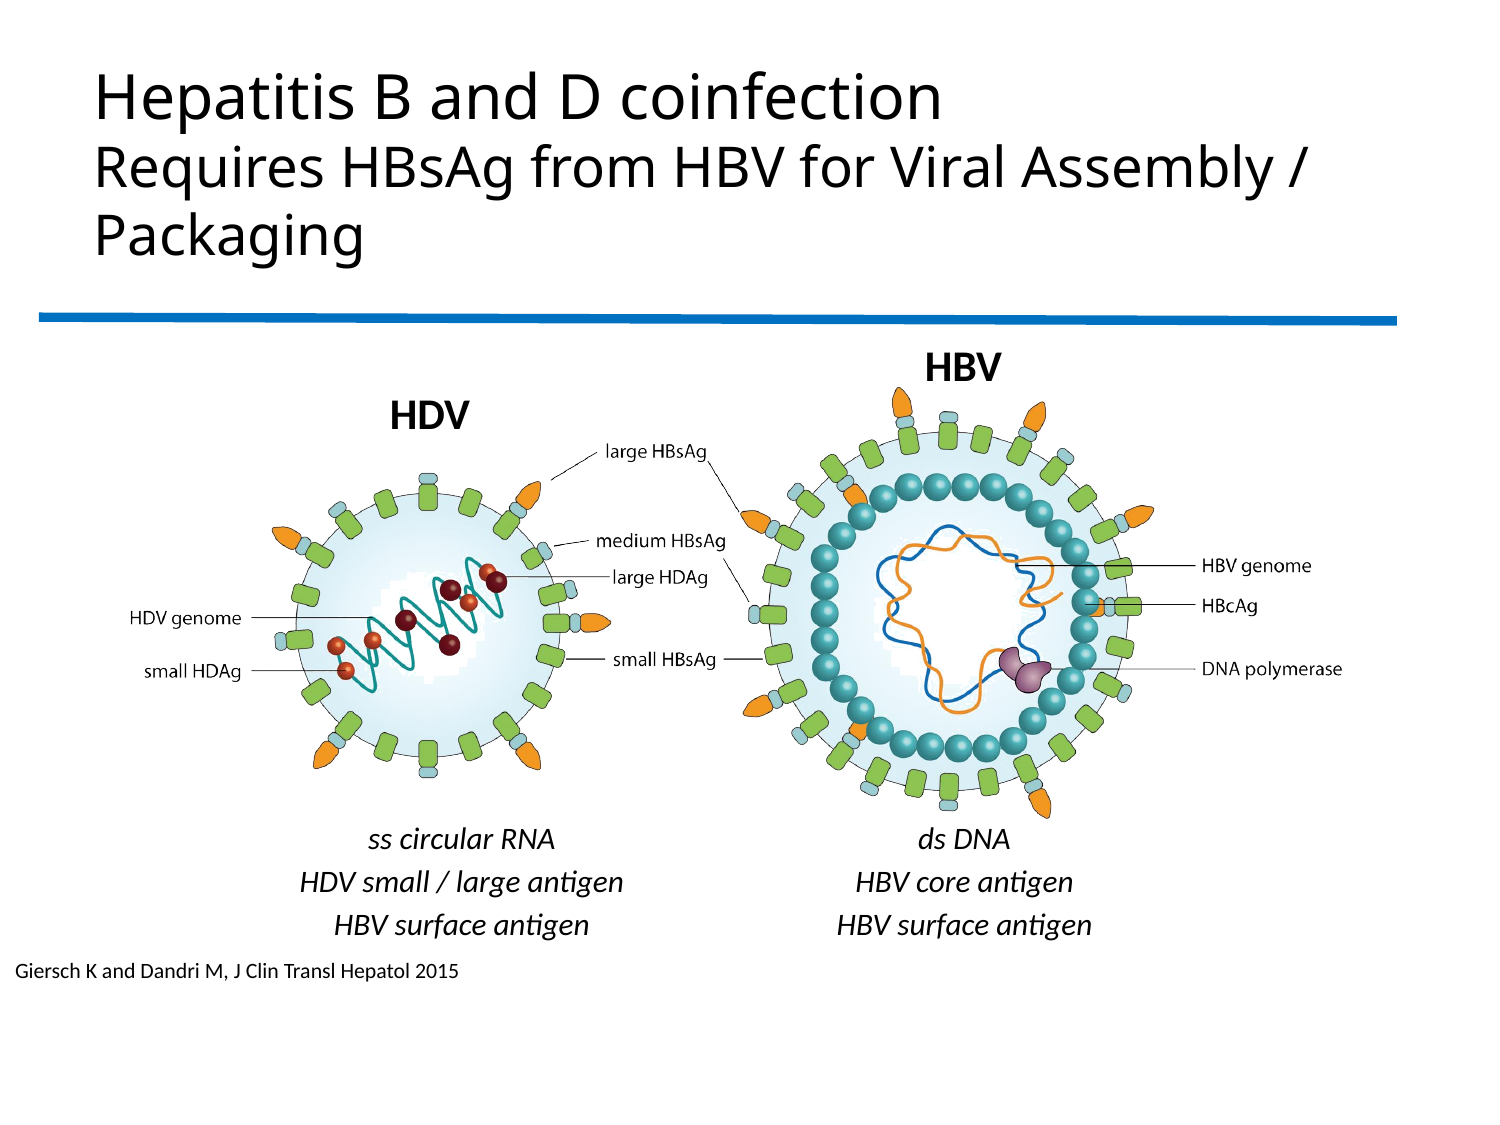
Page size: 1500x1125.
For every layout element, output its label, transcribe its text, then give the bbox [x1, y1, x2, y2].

text_box HBV [910, 330, 1017, 381]
text_box Giersch K and Dandri M, J Clin Transl Hepatol 2015 [0, 948, 700, 990]
text_box ds DNA HBV core antigen HBV surface antigen [821, 819, 1108, 950]
text_box ss circular RNA HDV small / large antigen HBV surface antigen [284, 819, 640, 948]
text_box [130, 381, 1342, 819]
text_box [39, 317, 1397, 321]
text_box Hepatitis B and D coinfection Requires HBsAg from HBV for Viral Assembly / Packaging [79, 49, 1394, 194]
